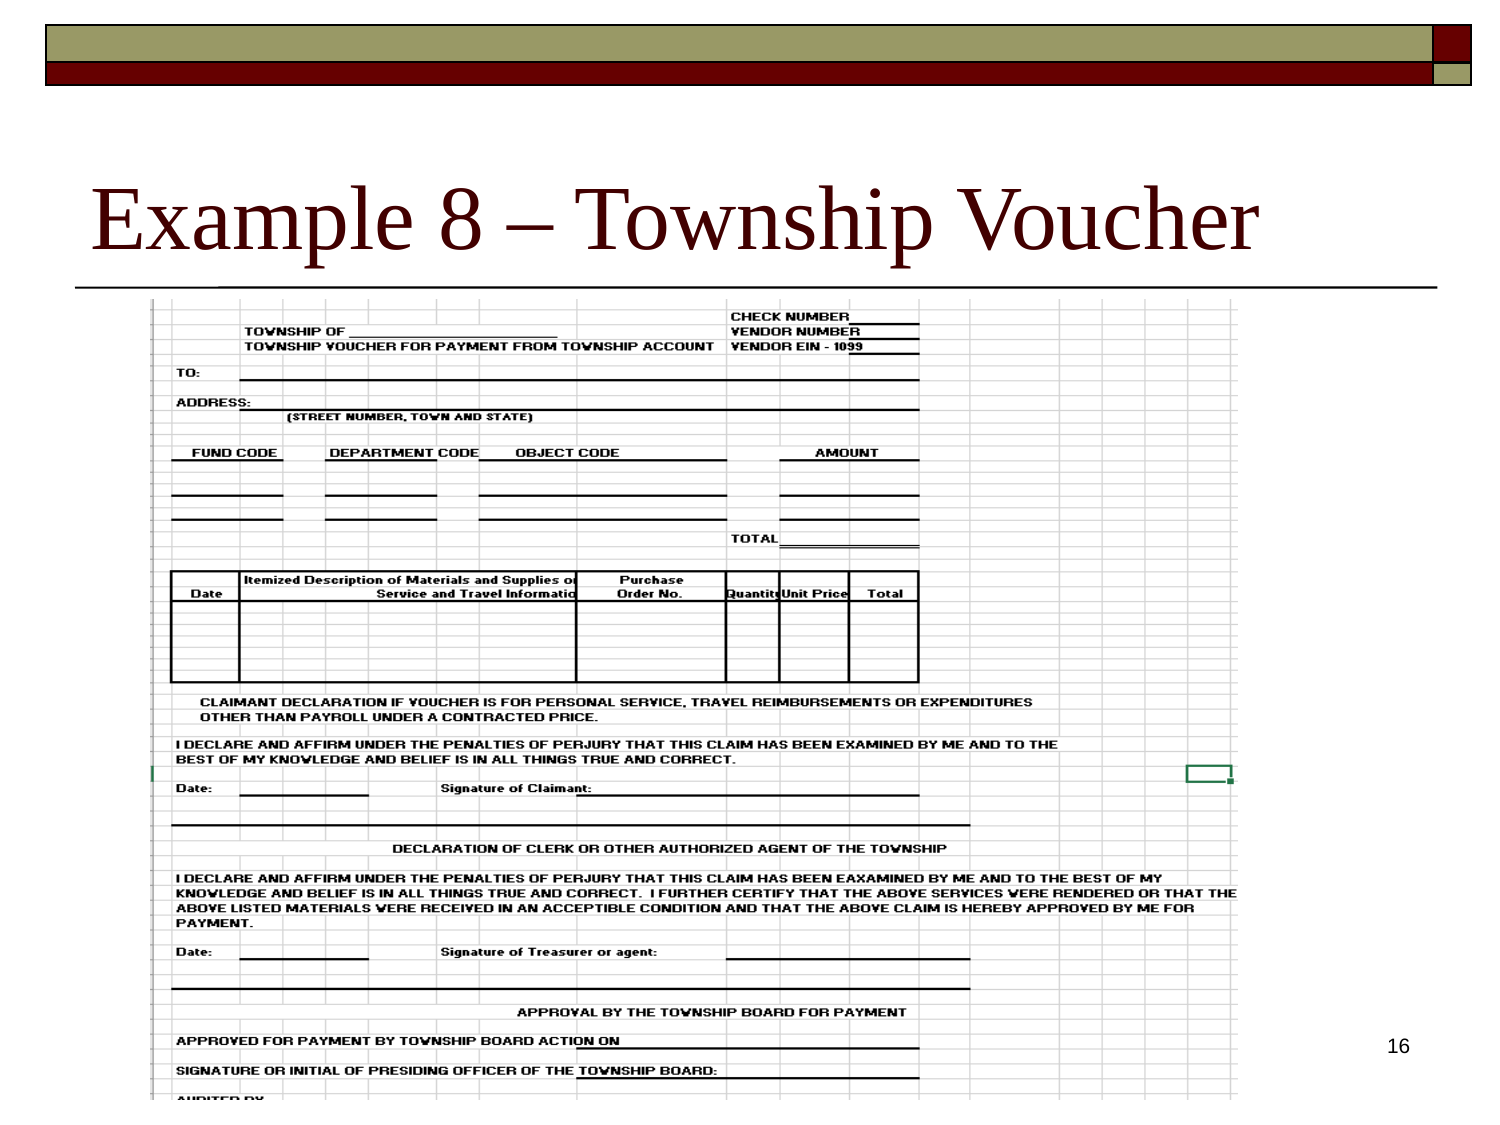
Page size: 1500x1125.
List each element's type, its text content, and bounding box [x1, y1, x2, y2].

title Example 8 – Township Voucher [75, 87, 1425, 275]
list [149, 299, 1238, 1101]
slide_number 16 [1241, 1024, 1426, 1101]
